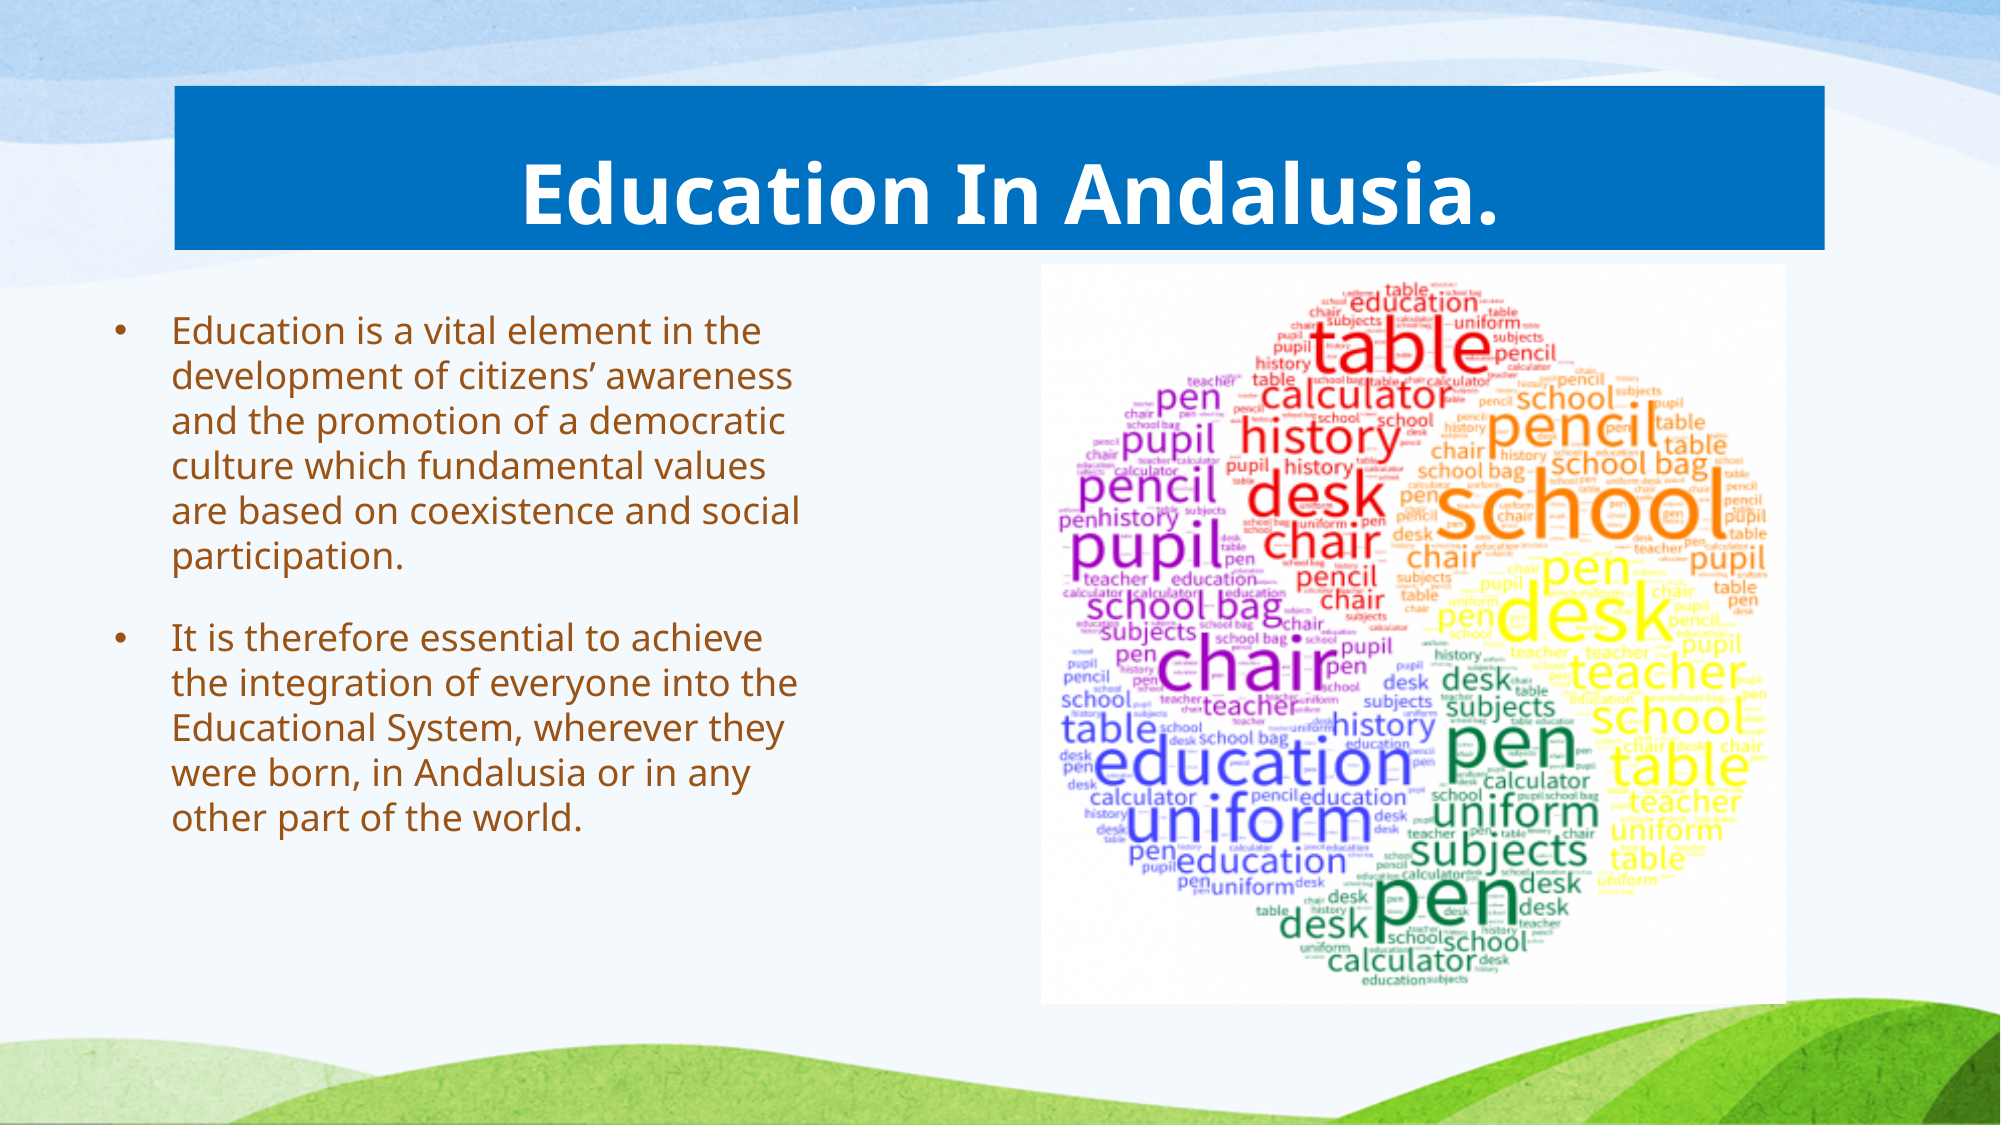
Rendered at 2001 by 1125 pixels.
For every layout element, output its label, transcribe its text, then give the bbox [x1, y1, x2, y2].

picture [0, 0, 2001, 1125]
list Education is a vital element in the development of citizens’ awareness and the promotion of a democratic culture which fundamental values are based on coexistence and social participation. It is therefore essential to achieve the integration of everyone into the Educational System, wherever they were born, in Andalusia or in any other part of the world. [99, 299, 843, 994]
title Education In Andalusia. [174, 85, 1825, 250]
